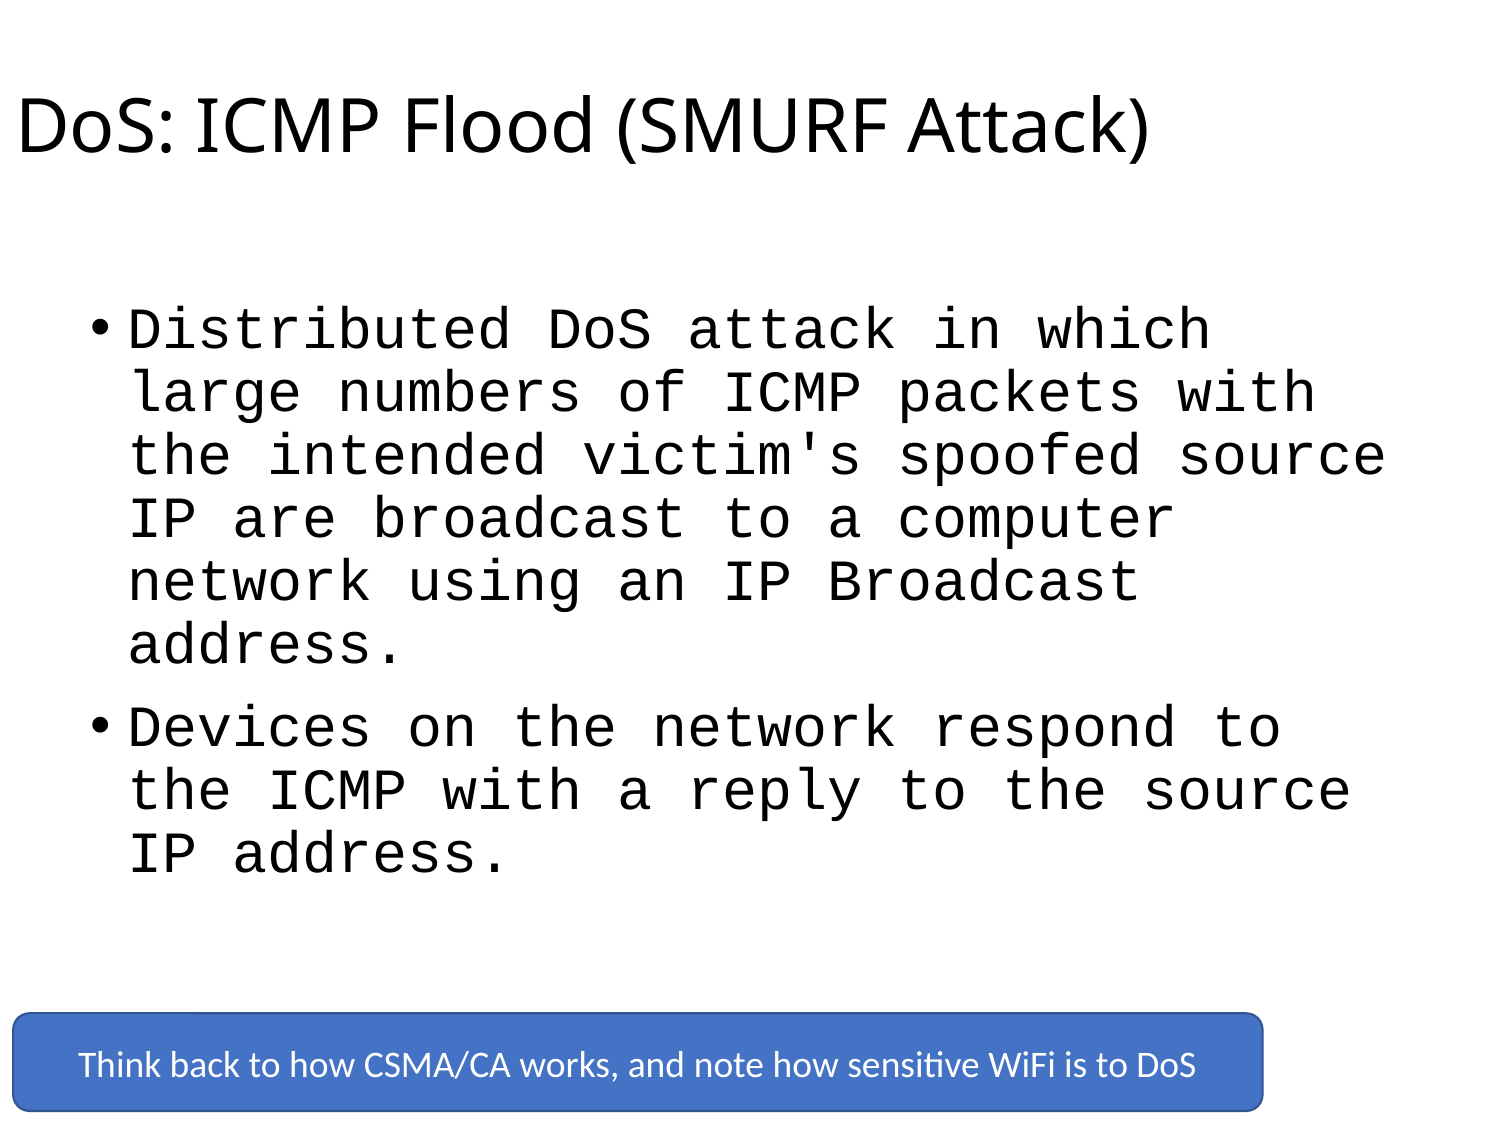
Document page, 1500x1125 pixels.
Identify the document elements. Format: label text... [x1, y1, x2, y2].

text_box Think back to how CSMA/CA works, and note how sensitive WiFi is to DoS [12, 1012, 1264, 1113]
list Distributed DoS attack in which large numbers of ICMP packets with the intended victim's spoofed source IP are broadcast to a computer network using an IP Broadcast address. Devices on the network respond to the ICMP with a reply to the source IP address. [75, 291, 1425, 1117]
title DoS: ICMP Flood (SMURF Attack) [0, 25, 1500, 231]
